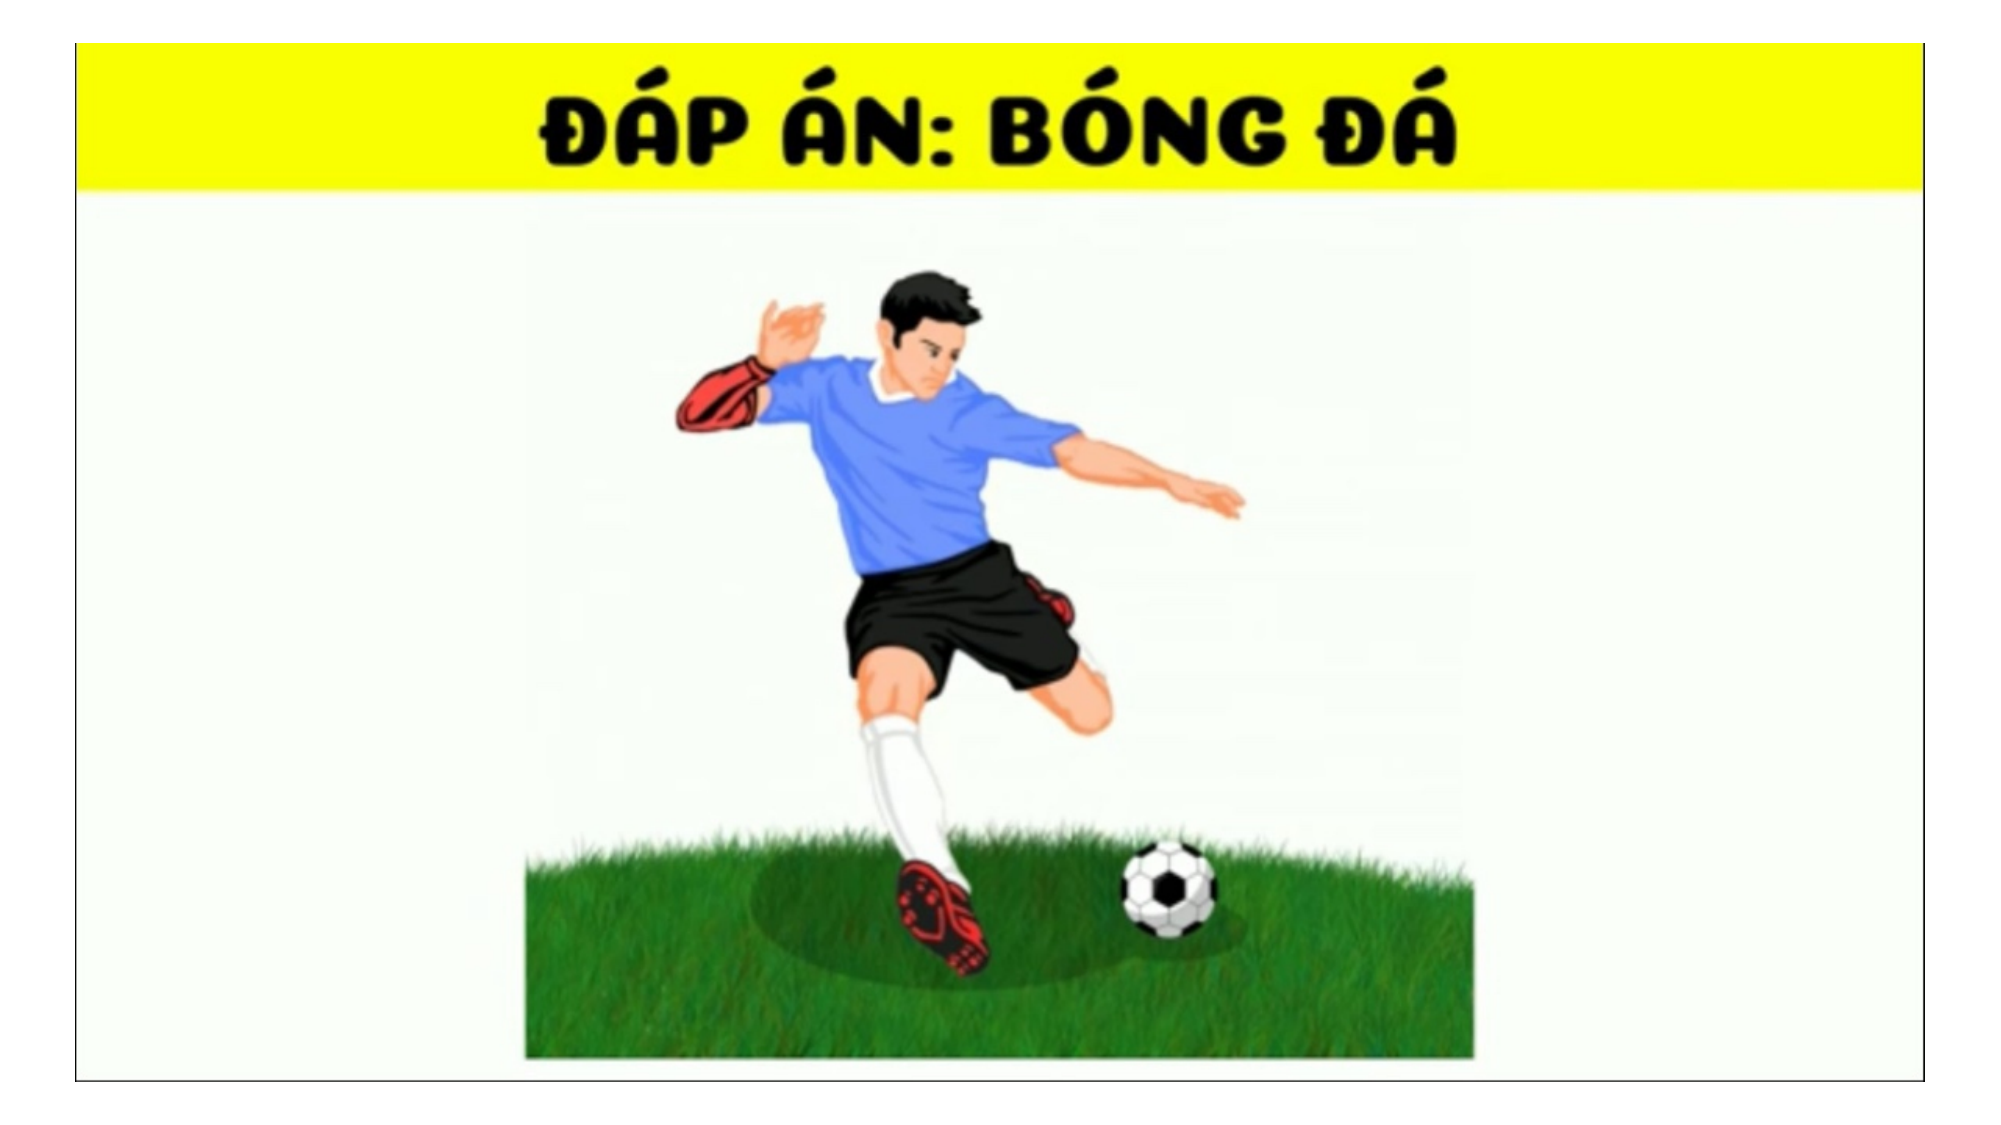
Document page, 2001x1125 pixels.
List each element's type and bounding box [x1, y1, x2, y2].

picture [74, 43, 1926, 1082]
